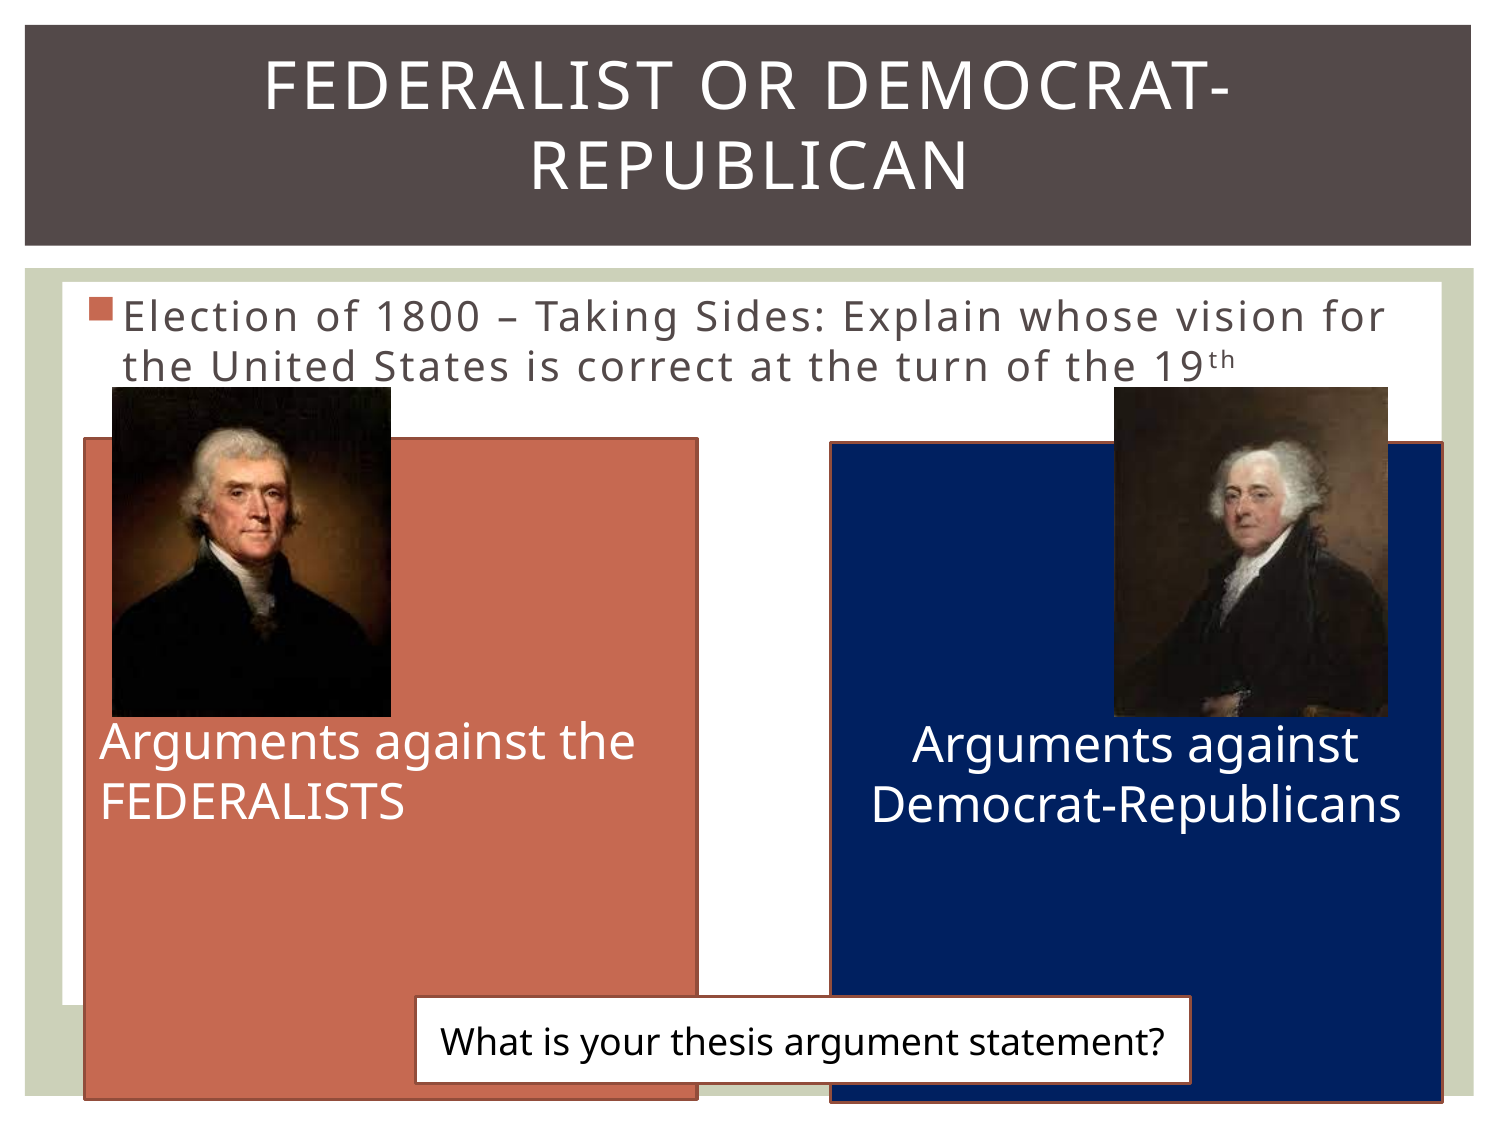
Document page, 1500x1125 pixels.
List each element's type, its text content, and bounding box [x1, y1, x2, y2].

text_box Arguments against the FEDERALISTS [83, 437, 699, 1101]
list Election of 1800 – Taking Sides: Explain whose vision for the United States is correct at the turn of the 19th century. [62, 281, 1442, 1005]
title Federalist or Democrat- Republican [62, 58, 1438, 188]
text_box What is your thesis argument statement? [414, 995, 1192, 1085]
picture [112, 387, 392, 718]
text_box Arguments against Democrat-Republicans [829, 441, 1444, 1104]
picture [1113, 387, 1388, 718]
